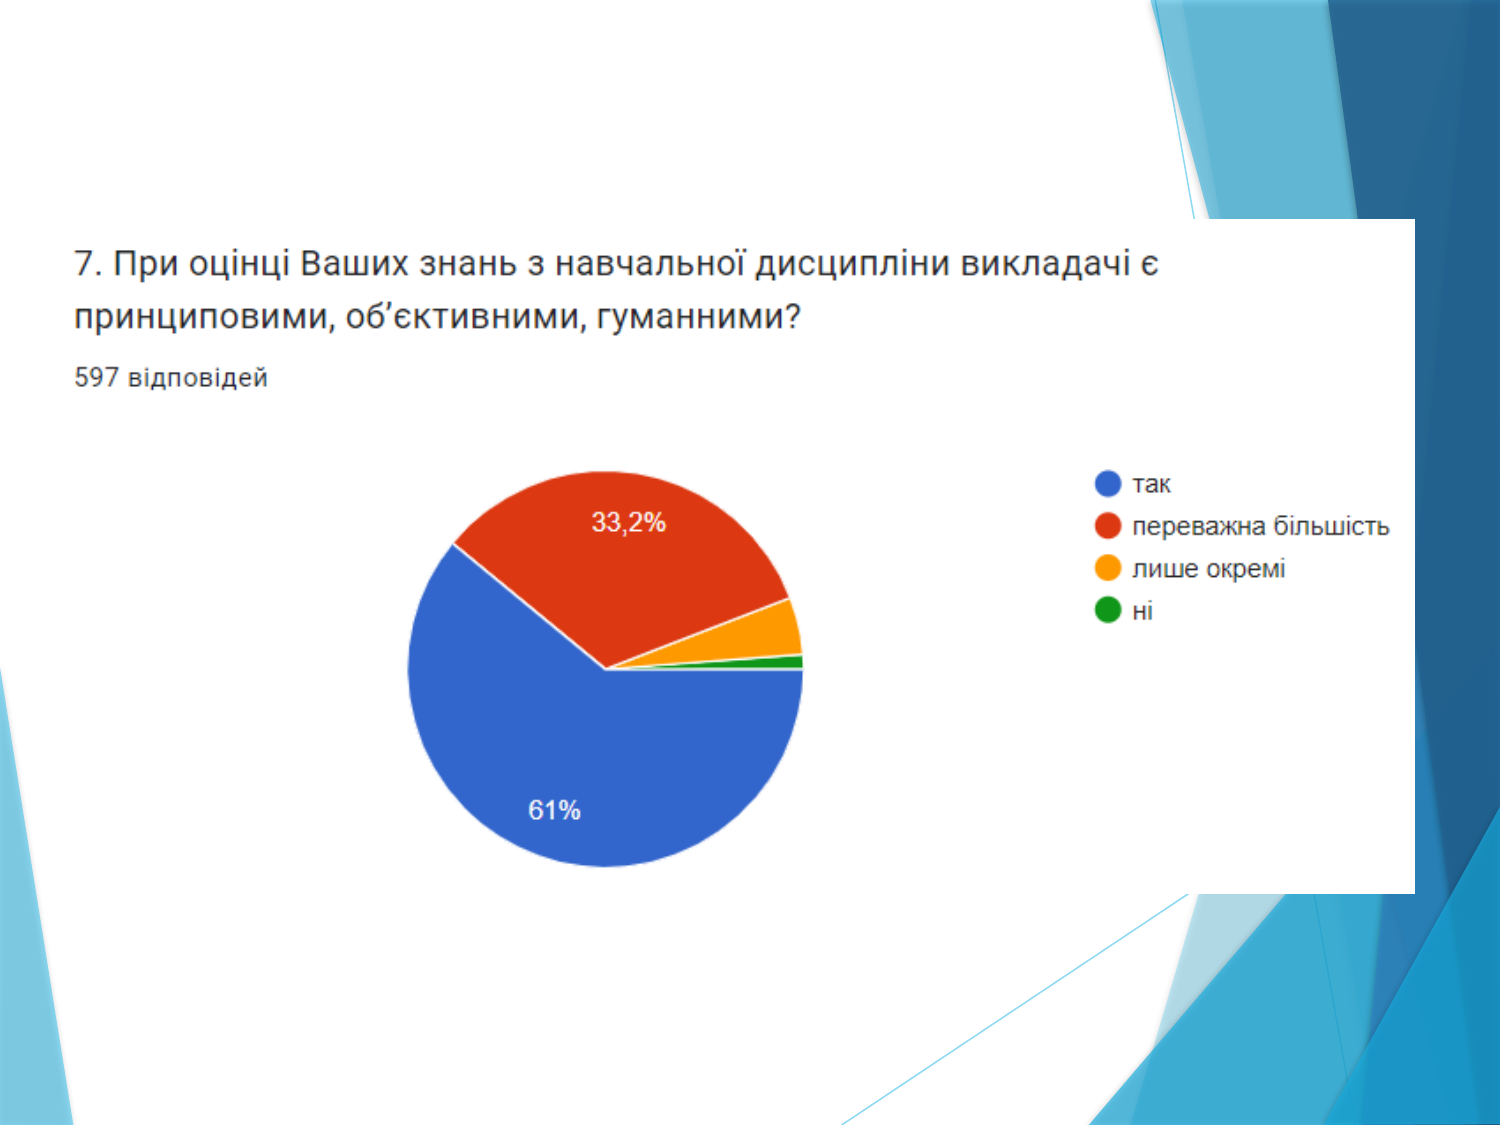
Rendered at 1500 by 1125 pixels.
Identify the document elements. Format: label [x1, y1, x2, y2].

picture [61, 219, 1415, 894]
